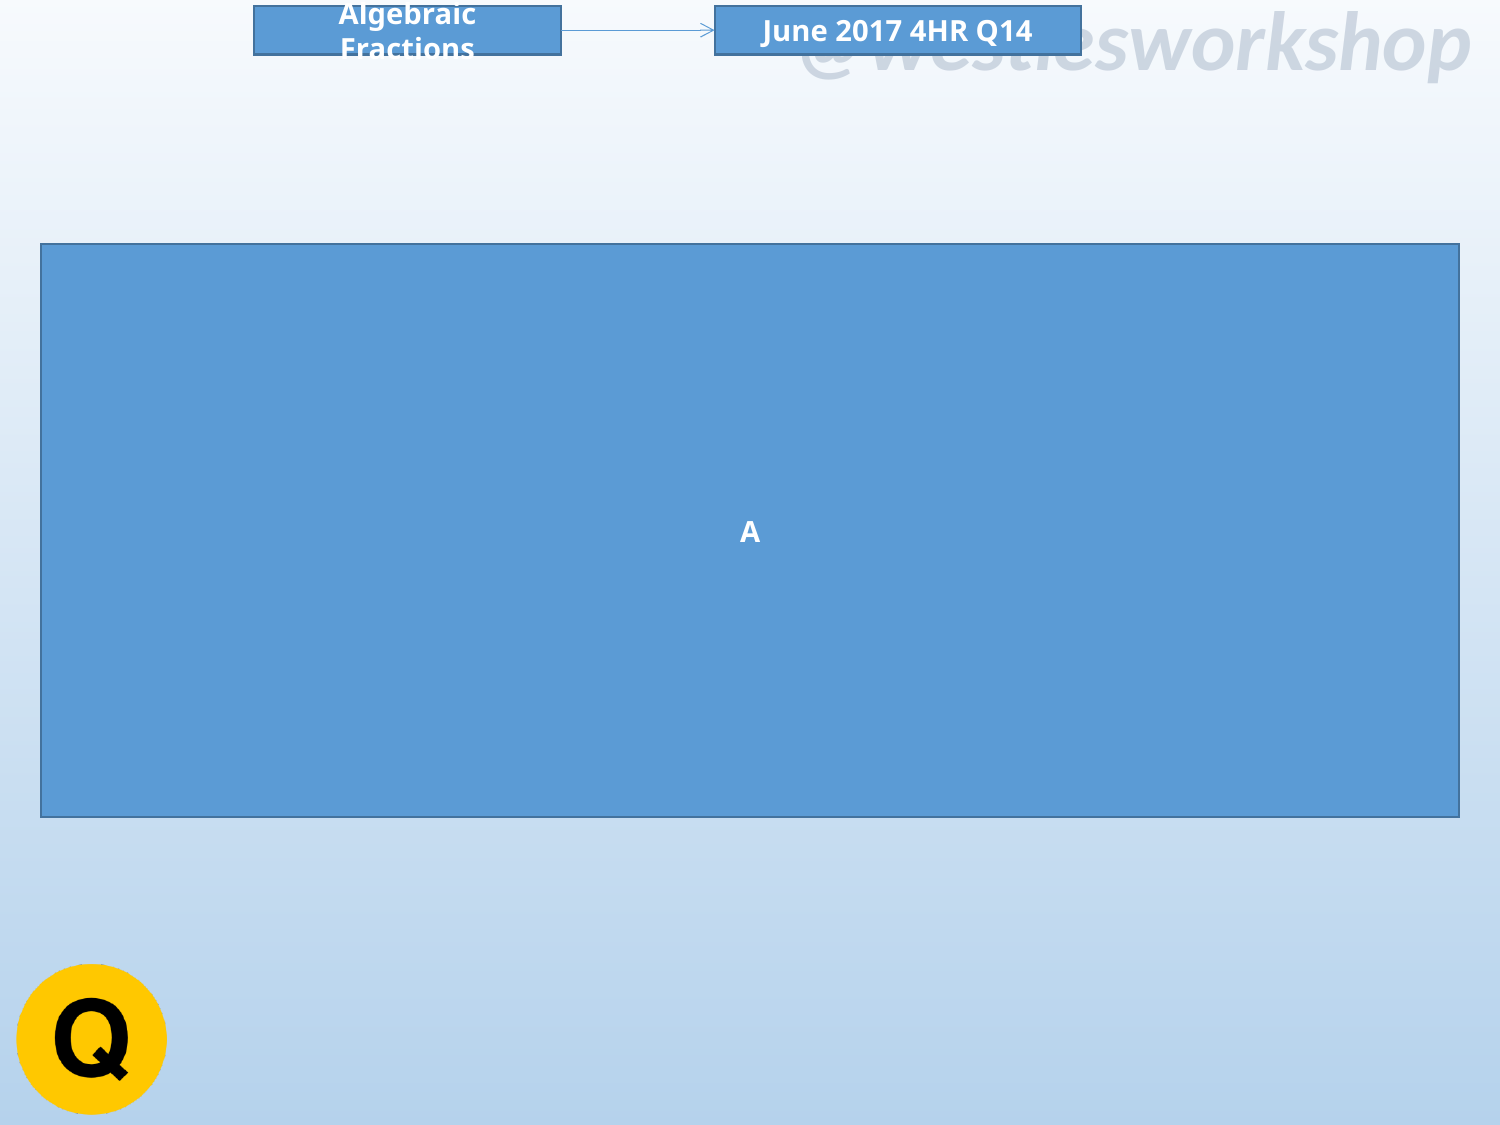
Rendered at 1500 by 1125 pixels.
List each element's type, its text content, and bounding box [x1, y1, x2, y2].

picture [41, 243, 1459, 818]
text_box June 2017 4HR Q14 [714, 5, 1082, 56]
picture [0, 940, 191, 1125]
text_box Algebraic Fractions [253, 5, 562, 56]
